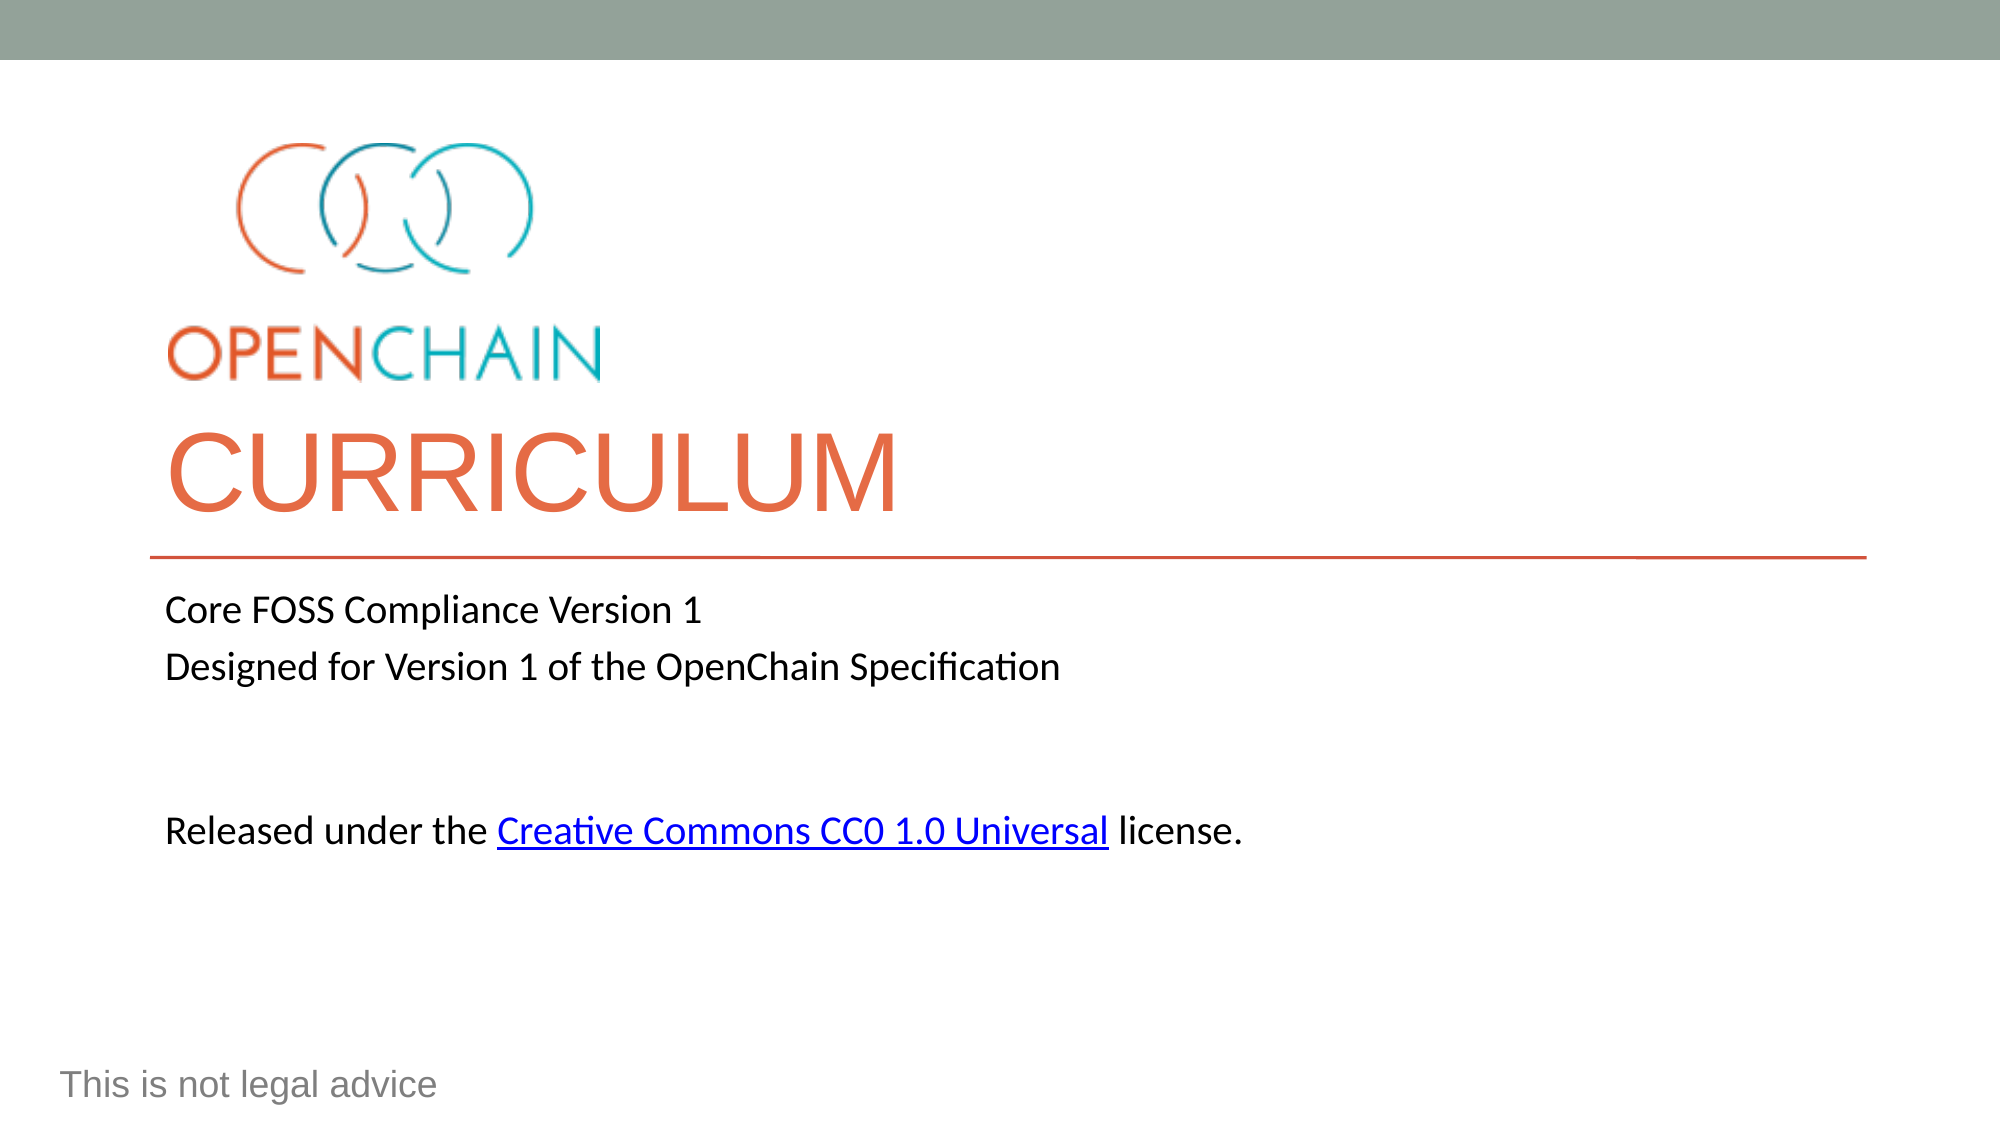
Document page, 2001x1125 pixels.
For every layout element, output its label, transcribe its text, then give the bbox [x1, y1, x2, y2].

title Curriculum [150, 224, 1867, 542]
picture [168, 143, 600, 384]
text_box This is not legal advice [23, 1052, 474, 1113]
subtitle Core FOSS Compliance Version 1 Designed for Version 1 of the OpenChain Specification Released under the Creative Commons CC0 1.0 Universal license. [150, 575, 1550, 863]
